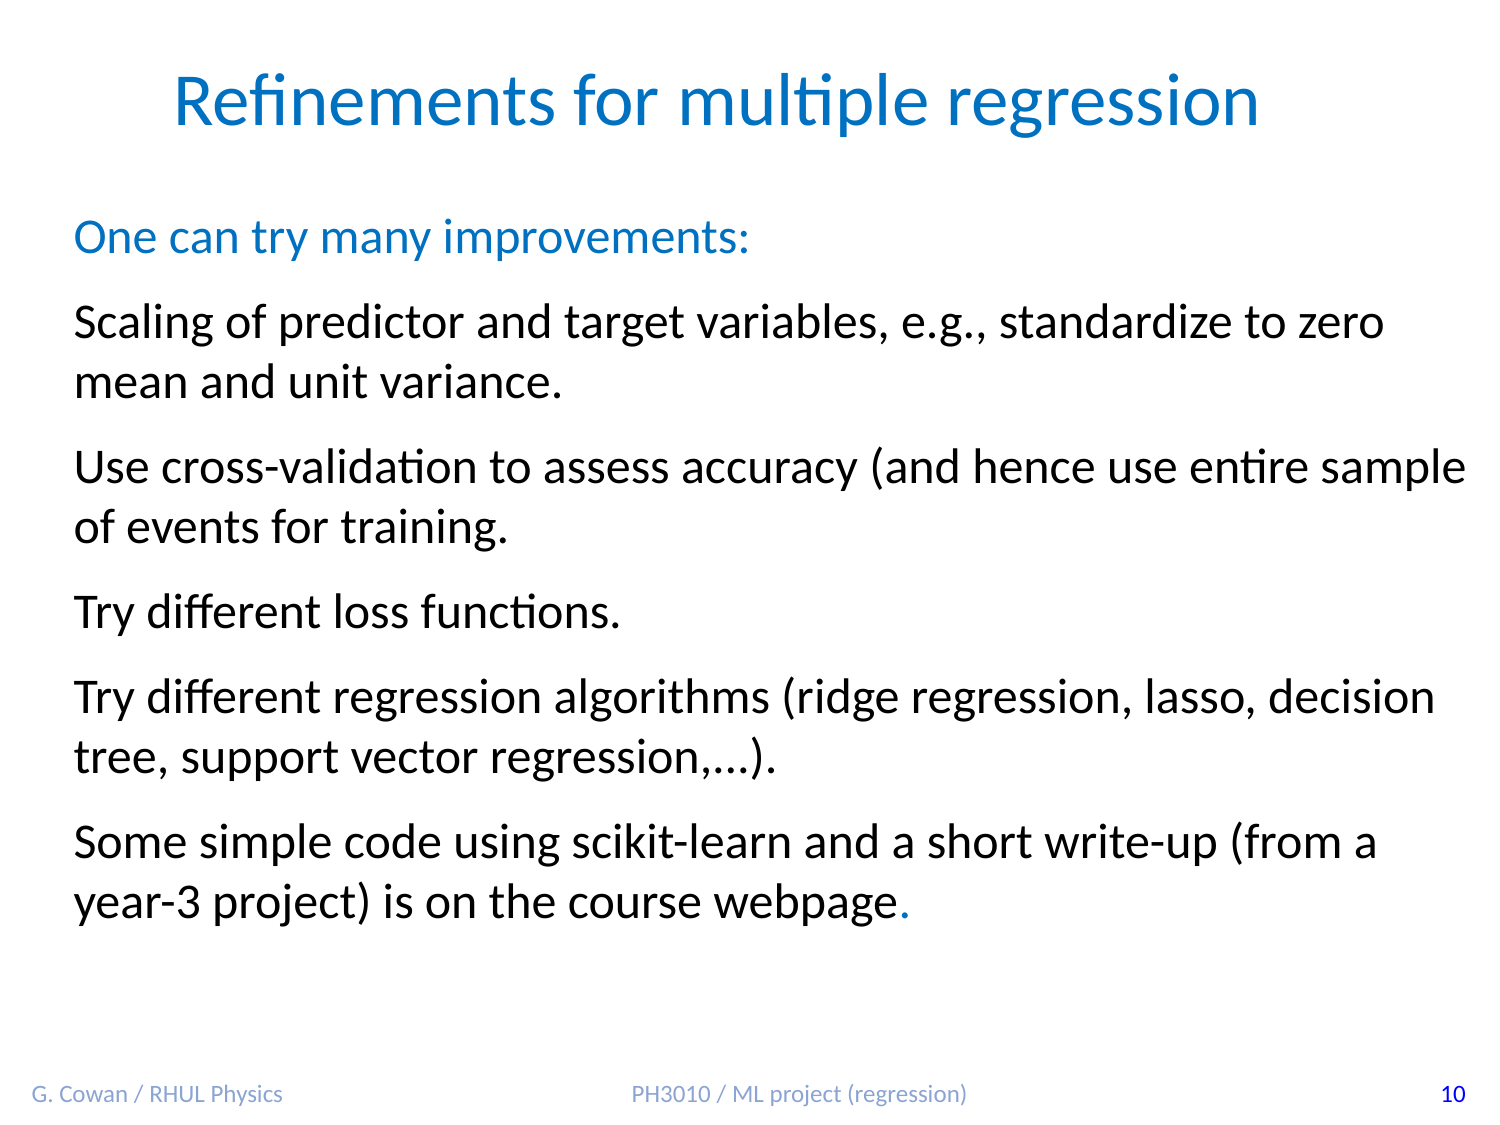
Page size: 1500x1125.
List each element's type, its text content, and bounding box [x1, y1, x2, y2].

slide_number 10 [1262, 1062, 1481, 1123]
text_box Refinements for multiple regression [158, 42, 1277, 148]
text_box One can try many improvements: Scaling of predictor and target variables, e.g., standardize to zero mean and unit variance. Use cross-validation to assess accuracy (and hence use entire sample of events for training. Try different loss functions. Try different regression algorithms (ridge regression, lasso, decision tree, support vector regression,...). Some simple code using scikit-learn and a short write-up (from a year-3 project) is on the course webpage. [58, 196, 1488, 937]
footer PH3010 / ML project (regression) [338, 1062, 1262, 1123]
slide_number G. Cowan / RHUL Physics [16, 1062, 338, 1123]
